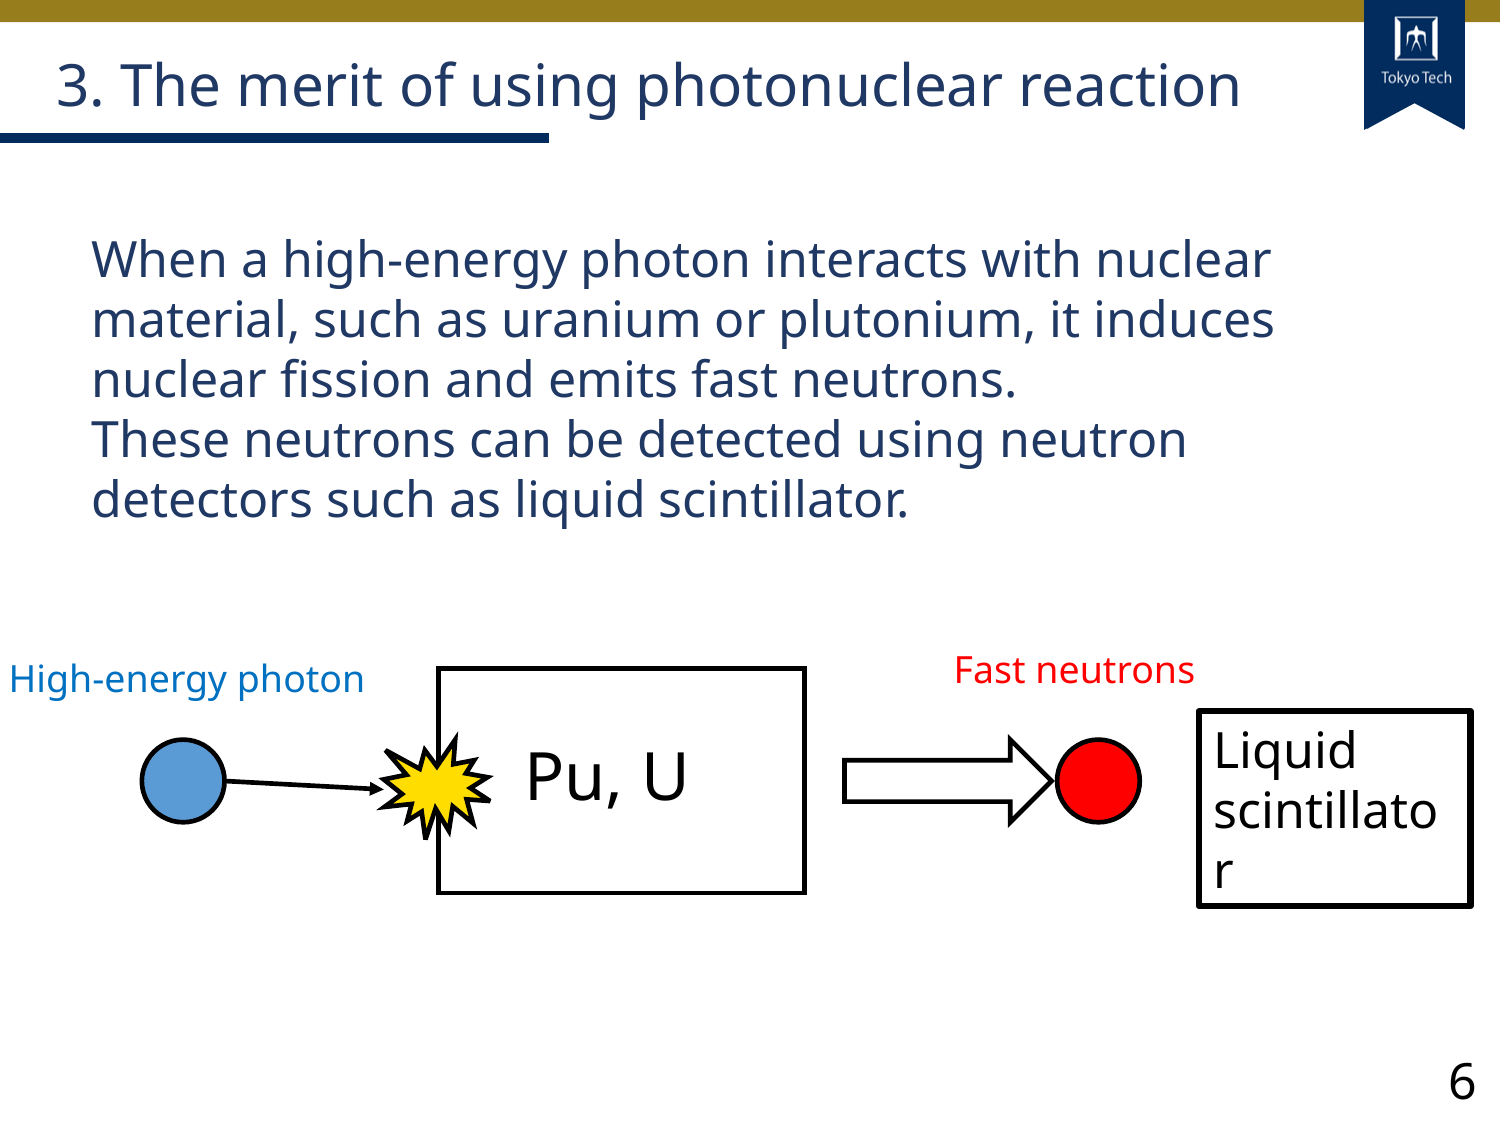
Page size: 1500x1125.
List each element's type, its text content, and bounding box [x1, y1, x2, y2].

text_box [437, 668, 805, 894]
text_box [843, 737, 1054, 825]
text_box [1056, 738, 1141, 824]
text_box Liquid scintillator [1198, 711, 1471, 906]
text_box Fast neutrons [938, 638, 1270, 699]
text_box [380, 735, 491, 840]
picture [1367, 0, 1465, 129]
text_box When a high-energy photon interacts with nuclear material, such as uranium or plutonium, it induces nuclear fission and emits fast neutrons. These neutrons can be detected using neutron detectors such as liquid scintillator. [76, 219, 1400, 535]
text_box Pu, U [509, 726, 733, 822]
title 3. The merit of using photonuclear reaction [41, 20, 1365, 138]
text_box High-energy photon [0, 648, 439, 708]
text_box [140, 738, 226, 824]
